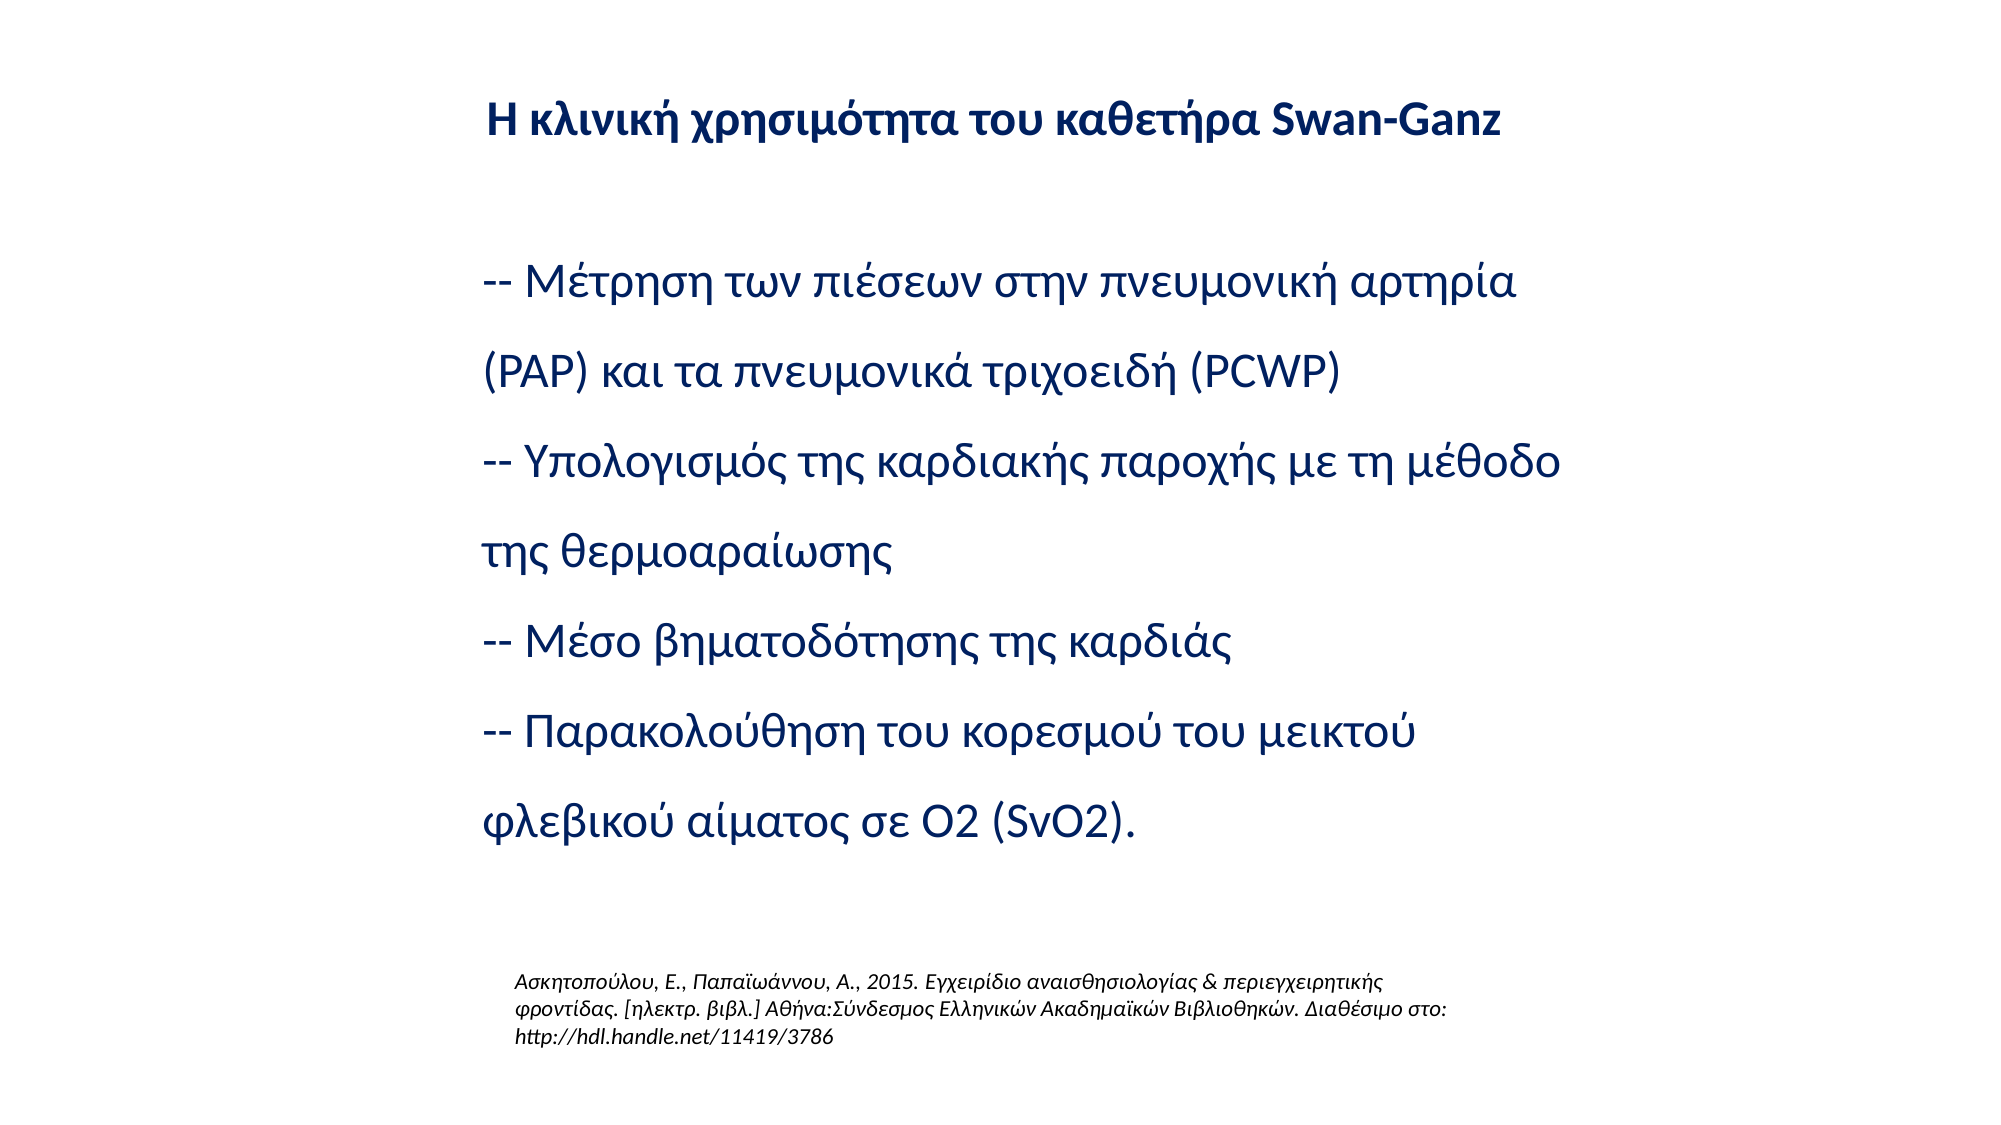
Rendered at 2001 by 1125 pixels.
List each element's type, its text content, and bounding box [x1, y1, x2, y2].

text_box -- Μέτρηση των πιέσεων στην πνευμονική αρτηρία (ΡΑΡ) και τα πνευμονικά τριχοειδή (PCWP) -- Υπολογισμός της καρδιακής παροχής με τη μέθοδο της θερμοαραίωσης -- Μέσο βηματοδότησης της καρδιάς -- Παρακολούθηση του κορεσμού του μεικτού φλεβικού αίματος σε Ο2 (SvO2). [467, 209, 1592, 855]
text_box Ασκητοπούλου, Ε., Παπαϊωάννου, Α., 2015. Εγχειρίδιο αναισθησιολογίας & περιεγχειρητικής φροντίδας. [ηλεκτρ. βιβλ.] Αθήνα:Σύνδεσμος Ελληνικών Ακαδημαϊκών Βιβλιοθηκών. Διαθέσιμο στο: http://hdl.handle.net/11419/3786 [500, 959, 1500, 1057]
text_box Η κλινική χρησιμότητα του καθετήρα Swan-Ganz [471, 77, 1528, 153]
